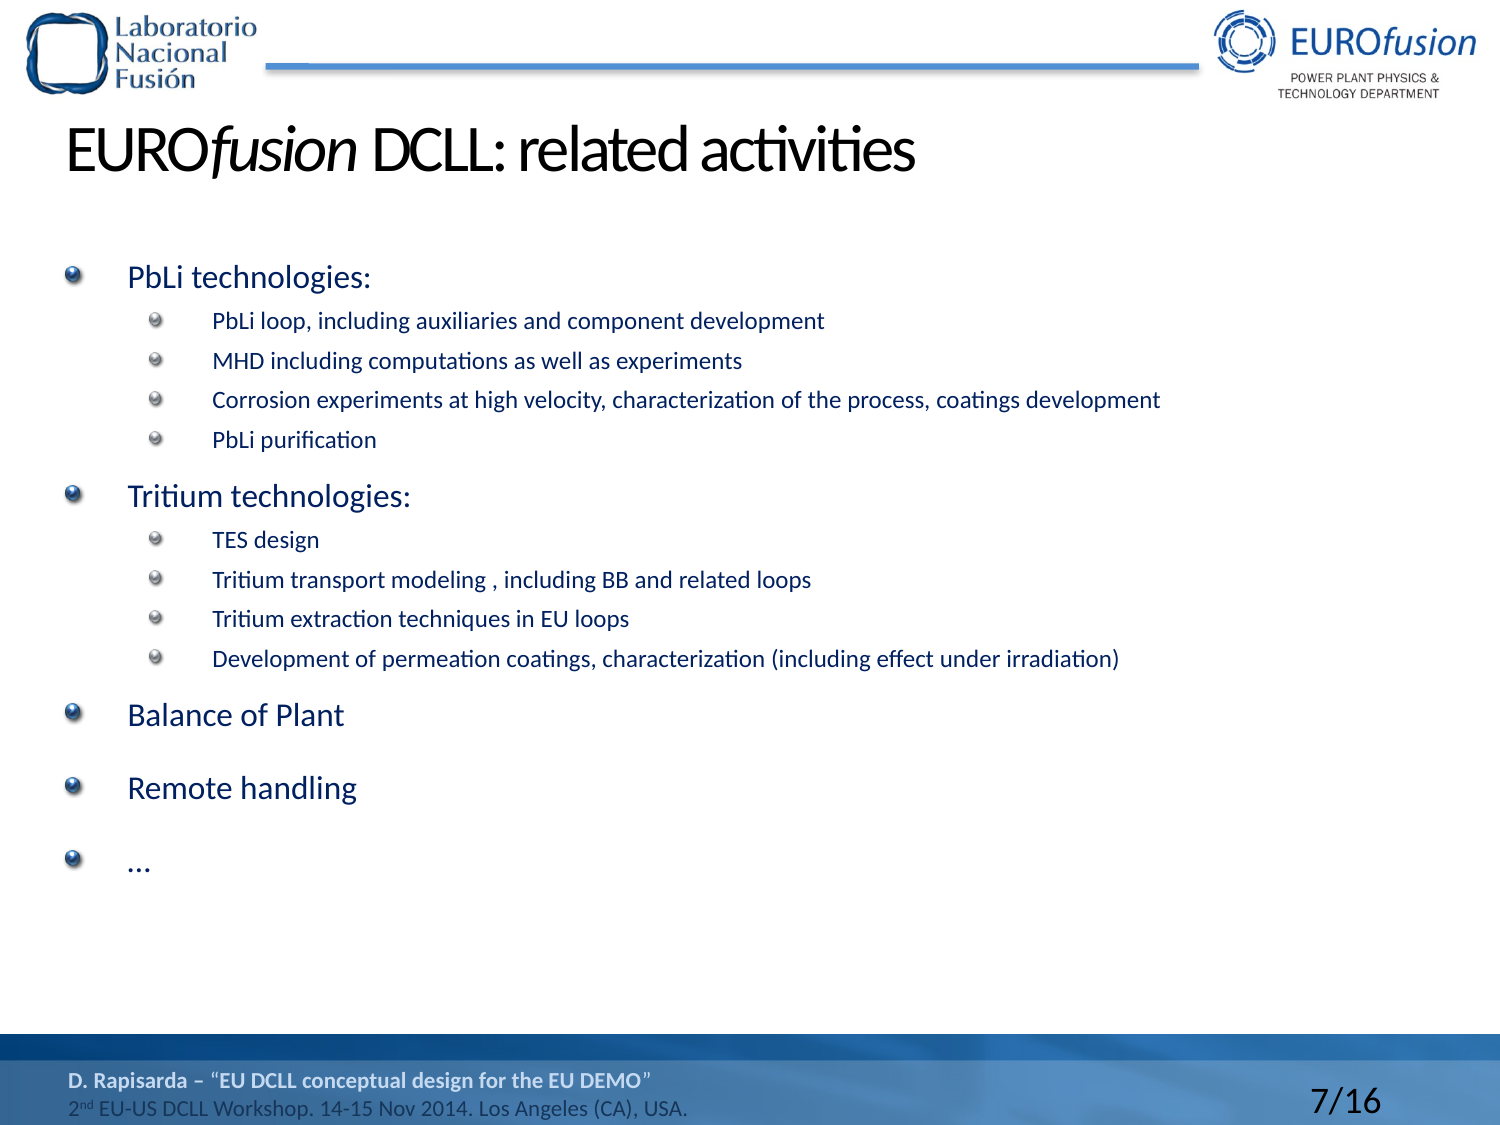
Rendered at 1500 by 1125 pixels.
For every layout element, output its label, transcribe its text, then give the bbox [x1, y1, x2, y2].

title EUROfusion DCLL: related activities [64, 113, 965, 188]
picture [147, 569, 165, 588]
picture [62, 848, 86, 872]
picture [62, 701, 86, 726]
picture [62, 775, 86, 799]
picture [19, 7, 262, 101]
picture [147, 390, 165, 409]
picture [147, 648, 165, 667]
picture [147, 609, 165, 627]
picture [62, 264, 86, 288]
picture [147, 430, 165, 448]
picture [147, 351, 165, 369]
list PbLi technologies: PbLi loop, including auxiliaries and component development MHD including computations as well as experiments Corrosion experiments at high velocity, characterization of the process, coatings development PbLi purification Tritium technologies: TES design Tritium transport modeling , including BB and related loops Tritium extraction techniques in EU loops Development of permeation coatings, characterization (including effect under irradiation) Balance of Plant Remote handling … [62, 260, 1447, 953]
picture [62, 483, 86, 507]
picture [0, 1034, 1500, 1125]
picture [1206, 7, 1481, 102]
picture [147, 311, 165, 330]
picture [147, 530, 165, 548]
